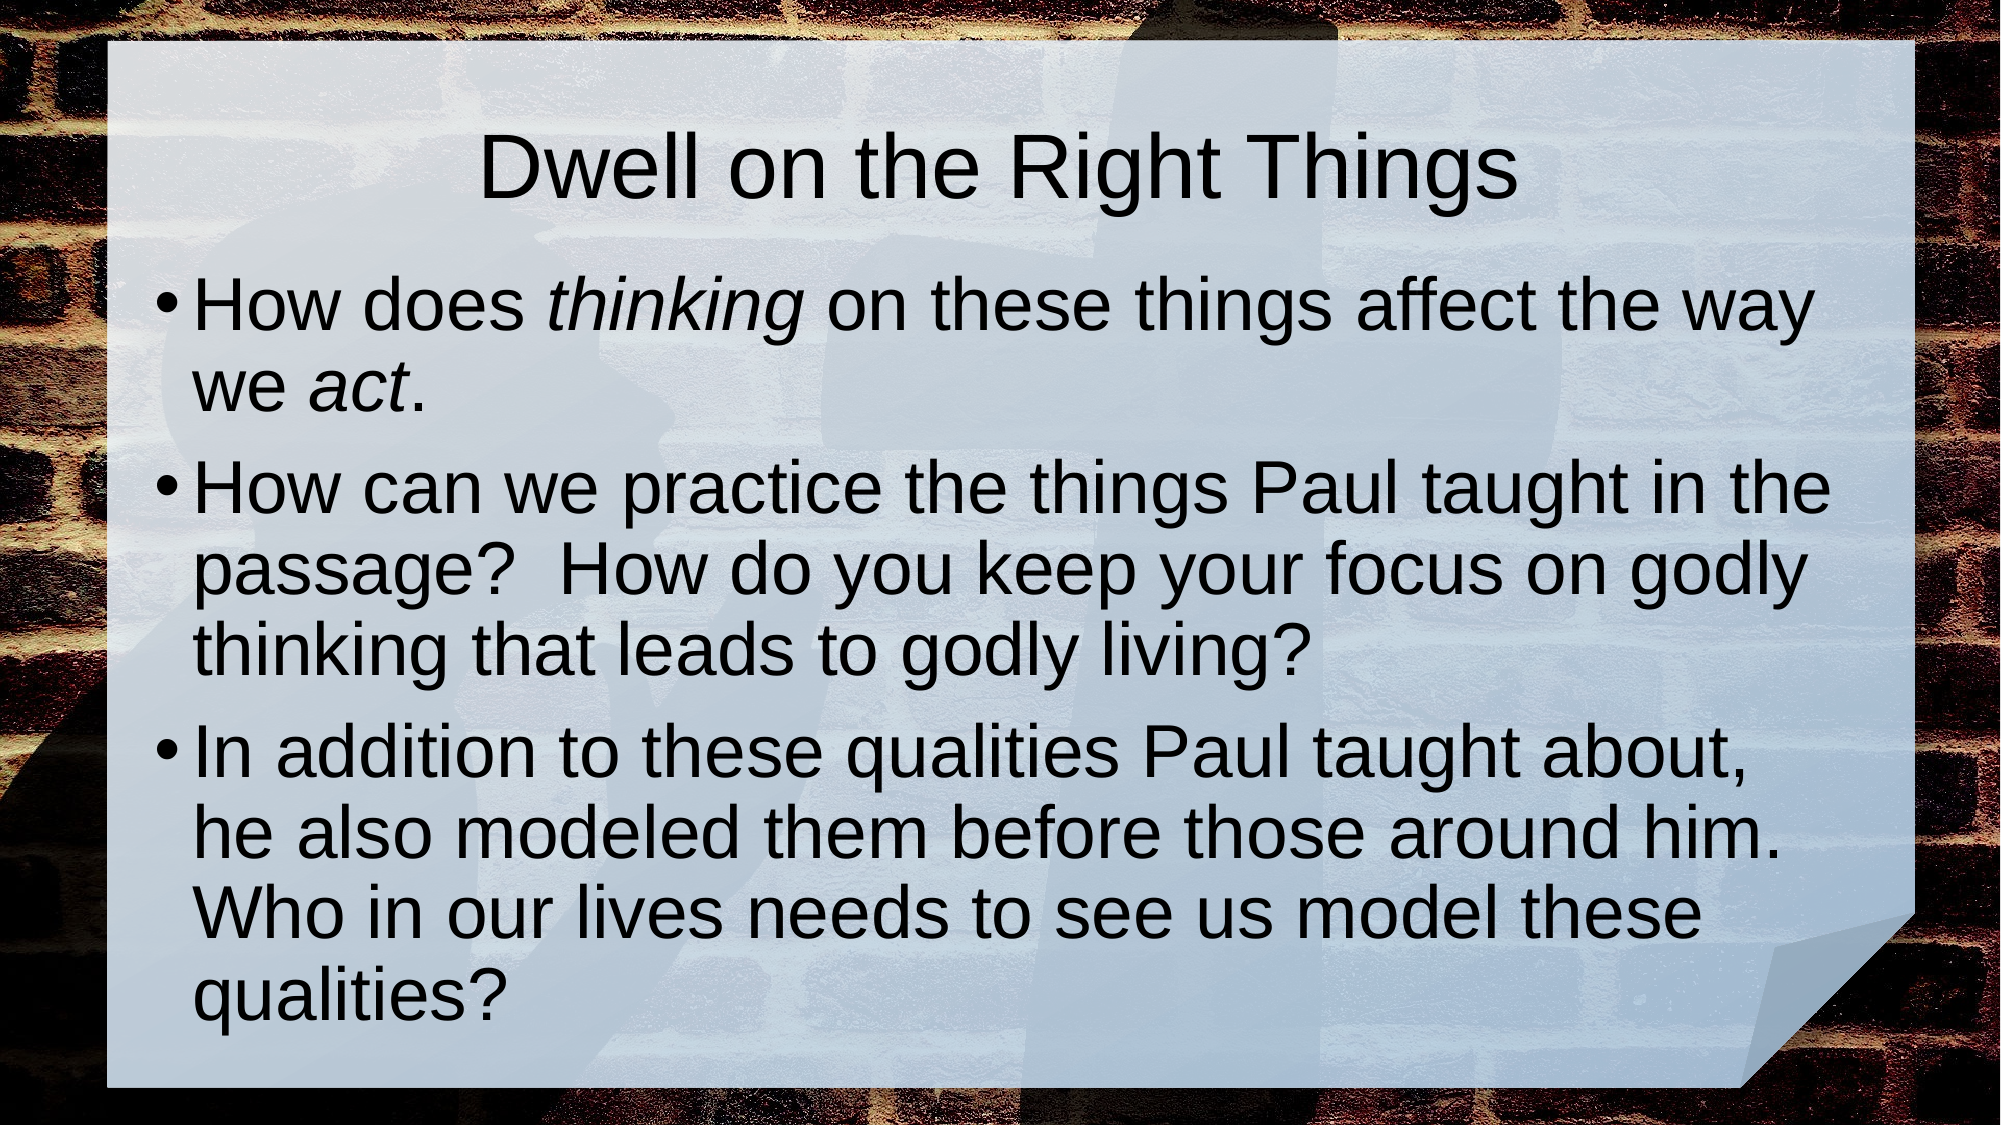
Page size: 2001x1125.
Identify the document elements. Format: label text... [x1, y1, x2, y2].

list How does thinking on these things affect the way we act. How can we practice the things Paul taught in the passage? How do you keep your focus on godly thinking that leads to godly living? In addition to these qualities Paul taught about, he also modeled them before those around him. Who in our lives needs to see us model these qualities? [139, 258, 1865, 973]
title Dwell on the Right Things [137, 59, 1863, 278]
picture [0, 0, 2001, 1125]
